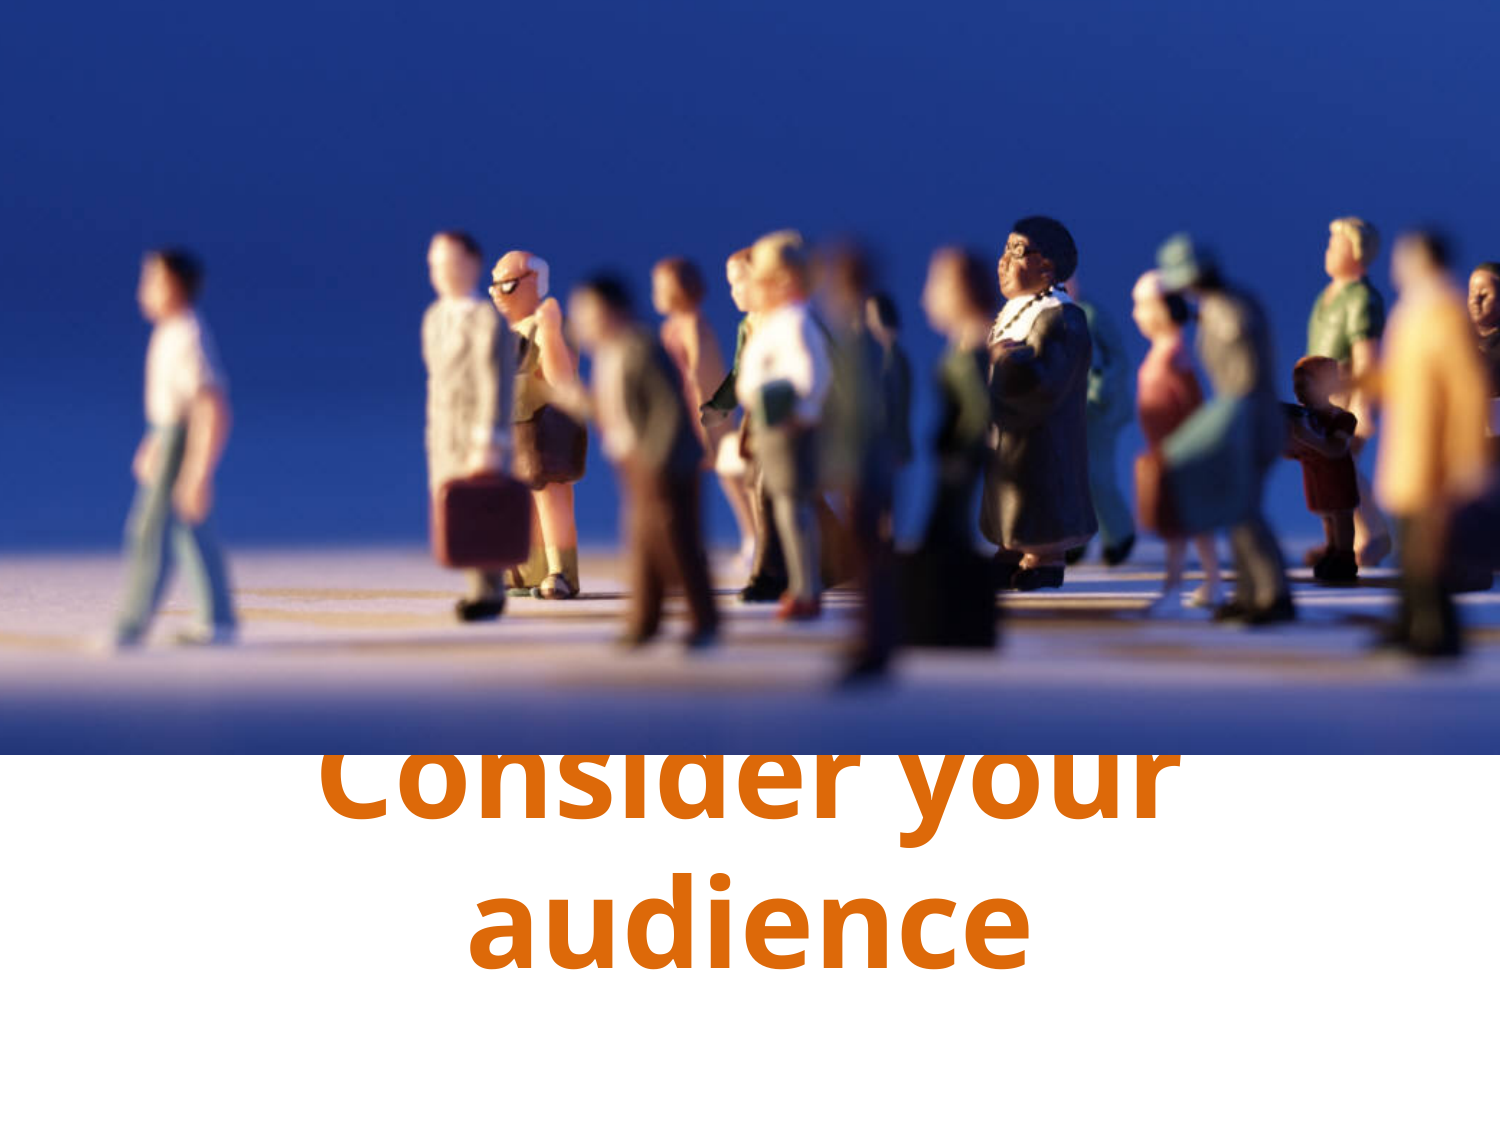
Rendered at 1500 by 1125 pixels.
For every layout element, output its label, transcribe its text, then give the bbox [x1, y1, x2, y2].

title Consider your audience [0, 763, 1500, 938]
picture [0, 0, 1500, 755]
